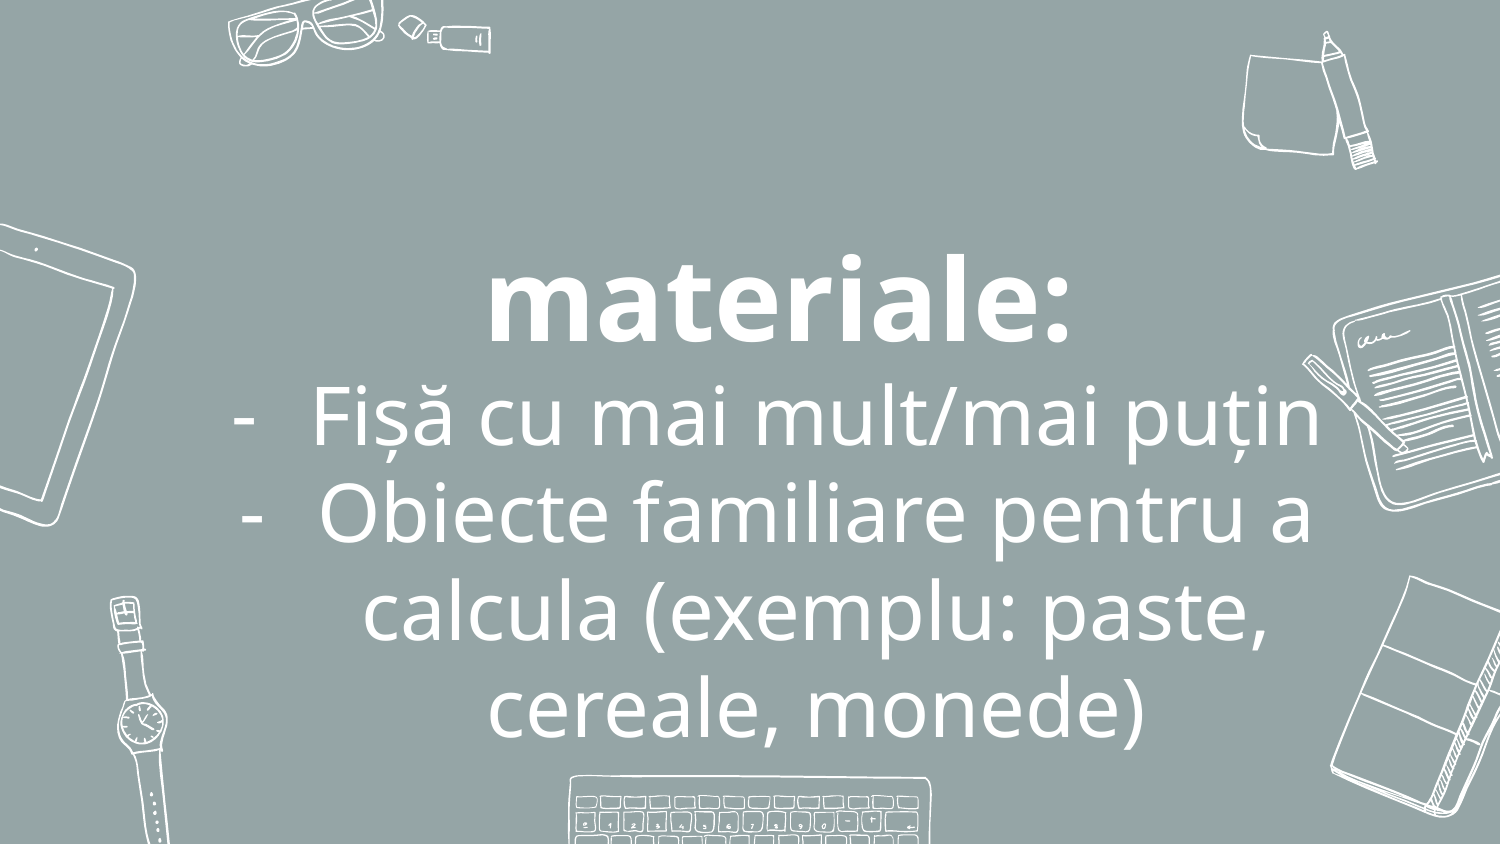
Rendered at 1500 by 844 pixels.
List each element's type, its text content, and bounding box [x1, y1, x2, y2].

text_box materiale: Fișă cu mai mult/mai puțin Obiecte familiare pentru a calcula (exemplu: paste, cereale, monede) [191, 211, 1366, 769]
